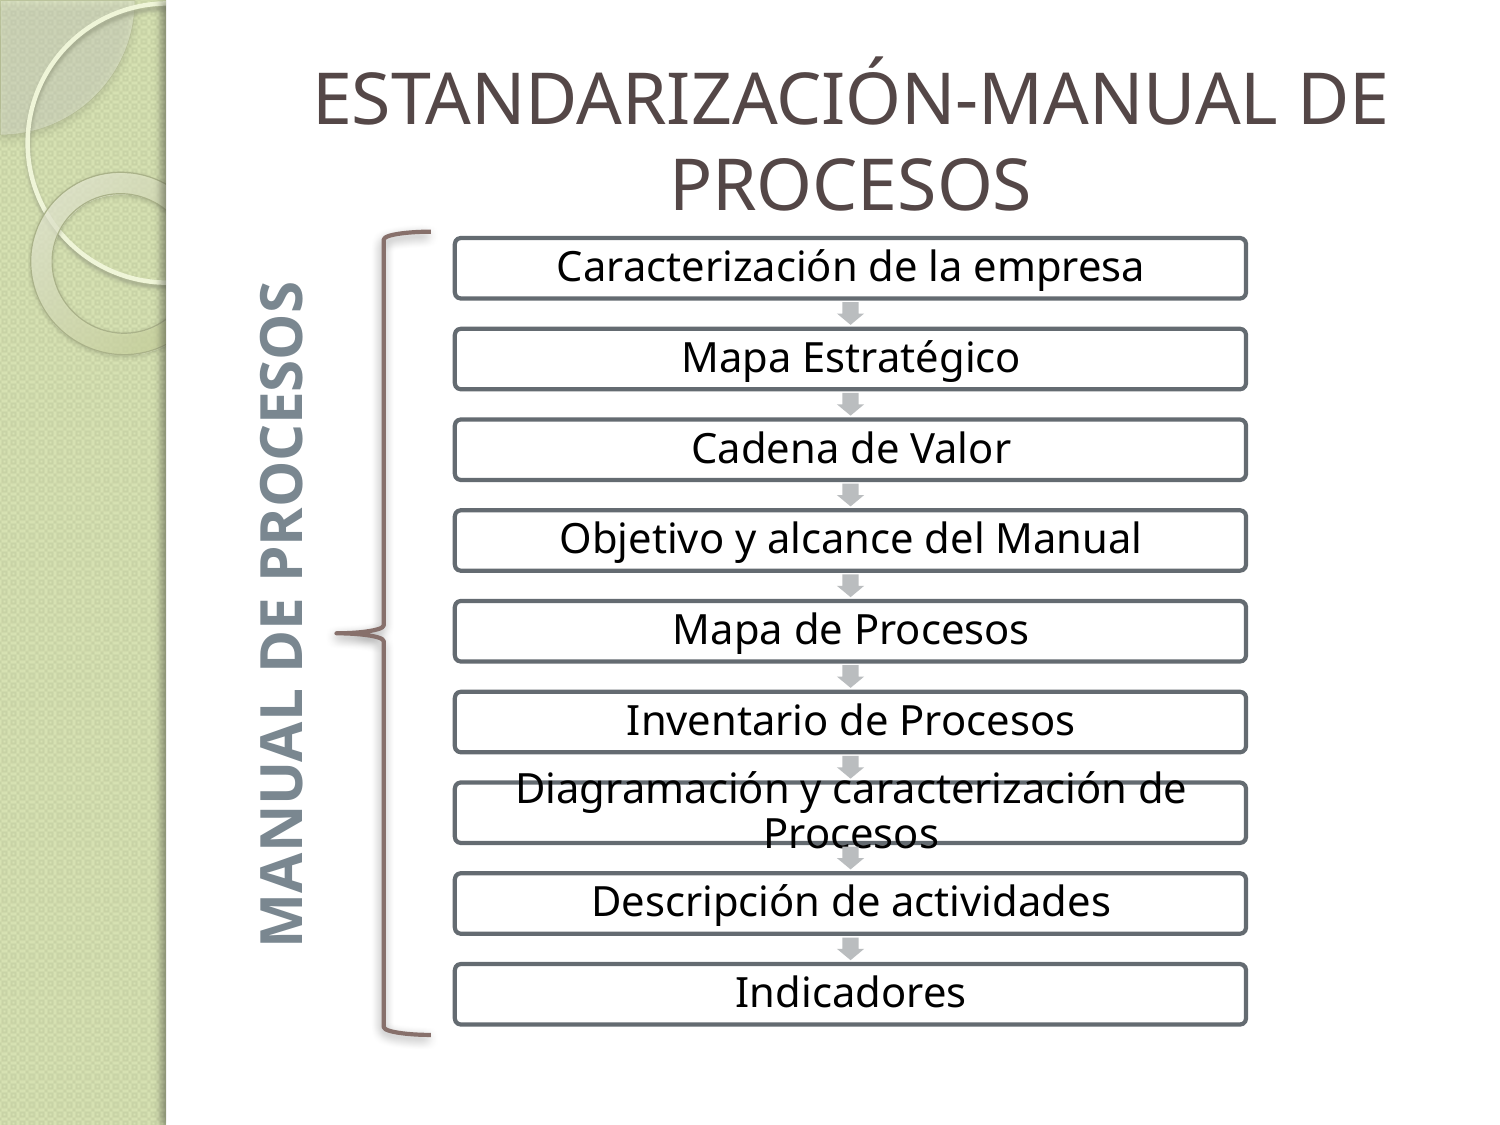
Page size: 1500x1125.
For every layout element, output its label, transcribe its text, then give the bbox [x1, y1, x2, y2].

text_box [235, 237, 1466, 1026]
text_box [388, 229, 431, 234]
title ESTANDARIZACIÓN-MANUAL DE PROCESOS [235, 45, 1466, 233]
